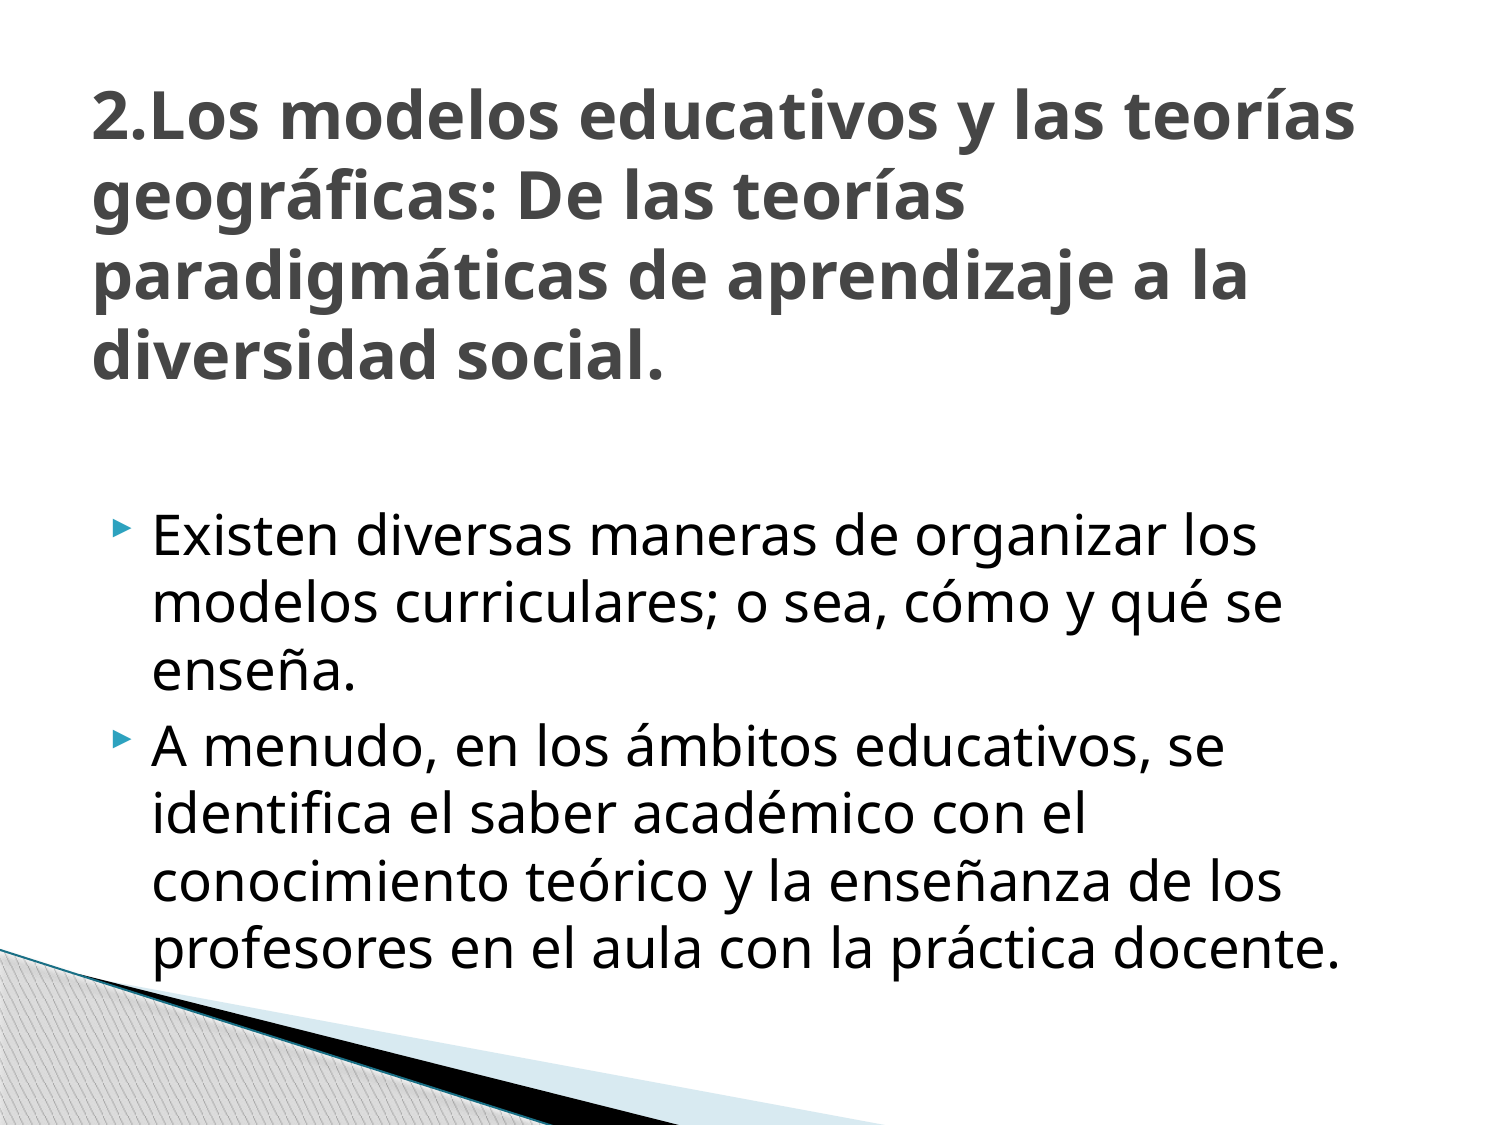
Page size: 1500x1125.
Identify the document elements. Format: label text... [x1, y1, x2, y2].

list Existen diversas maneras de organizar los modelos curriculares; o sea, cómo y qué se enseña. A menudo, en los ámbitos educativos, se identifica el saber académico con el conocimiento teórico y la enseñanza de los profesores en el aula con la práctica docente. [76, 491, 1427, 1125]
title 2.Los modelos educativos y las teorías geográficas: De las teorías paradigmáticas de aprendizaje a la diversidad social. [76, 138, 1427, 327]
